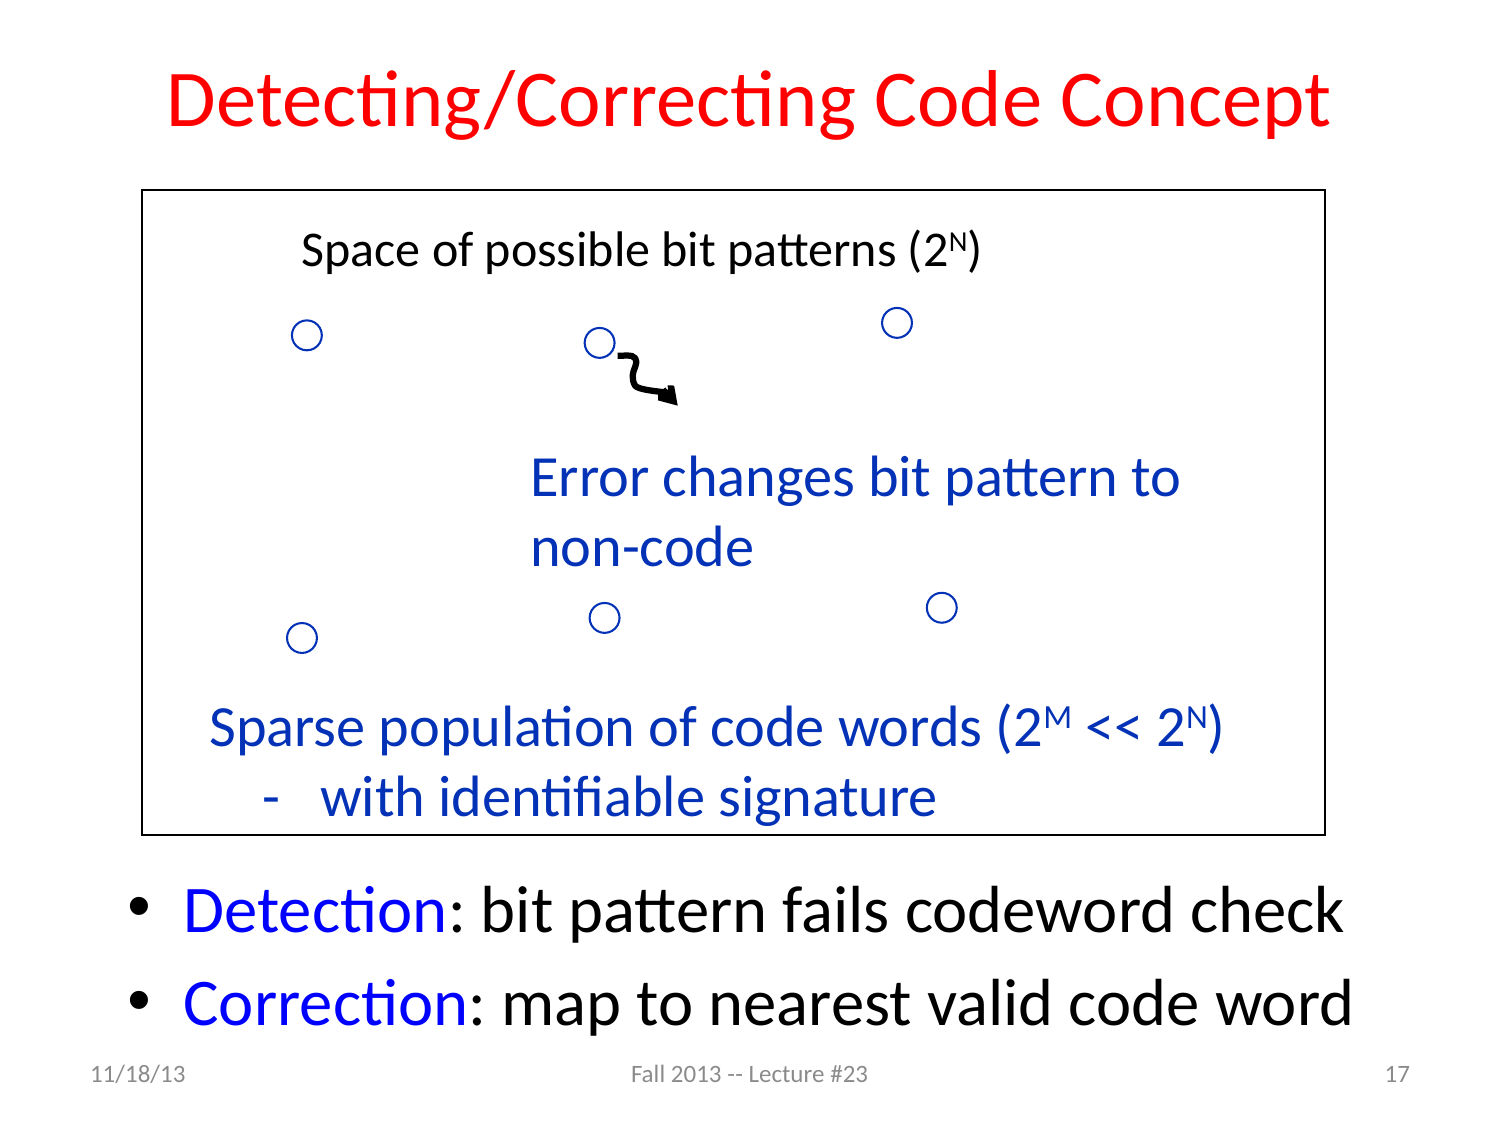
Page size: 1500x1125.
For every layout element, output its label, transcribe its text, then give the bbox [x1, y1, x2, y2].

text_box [517, 353, 1209, 588]
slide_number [75, 1042, 425, 1103]
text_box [191, 307, 1258, 838]
slide_number 17 [1074, 1042, 1425, 1103]
text_box Space of possible bit patterns (2N) [286, 209, 998, 284]
footer Fall 2013 -- Lecture #23 [512, 1042, 988, 1103]
title Detecting/Correcting Code Concept [75, 0, 1425, 189]
list Detection: bit pattern fails codeword check Correction: map to nearest valid code word [112, 858, 1375, 1005]
text_box [142, 190, 1325, 835]
